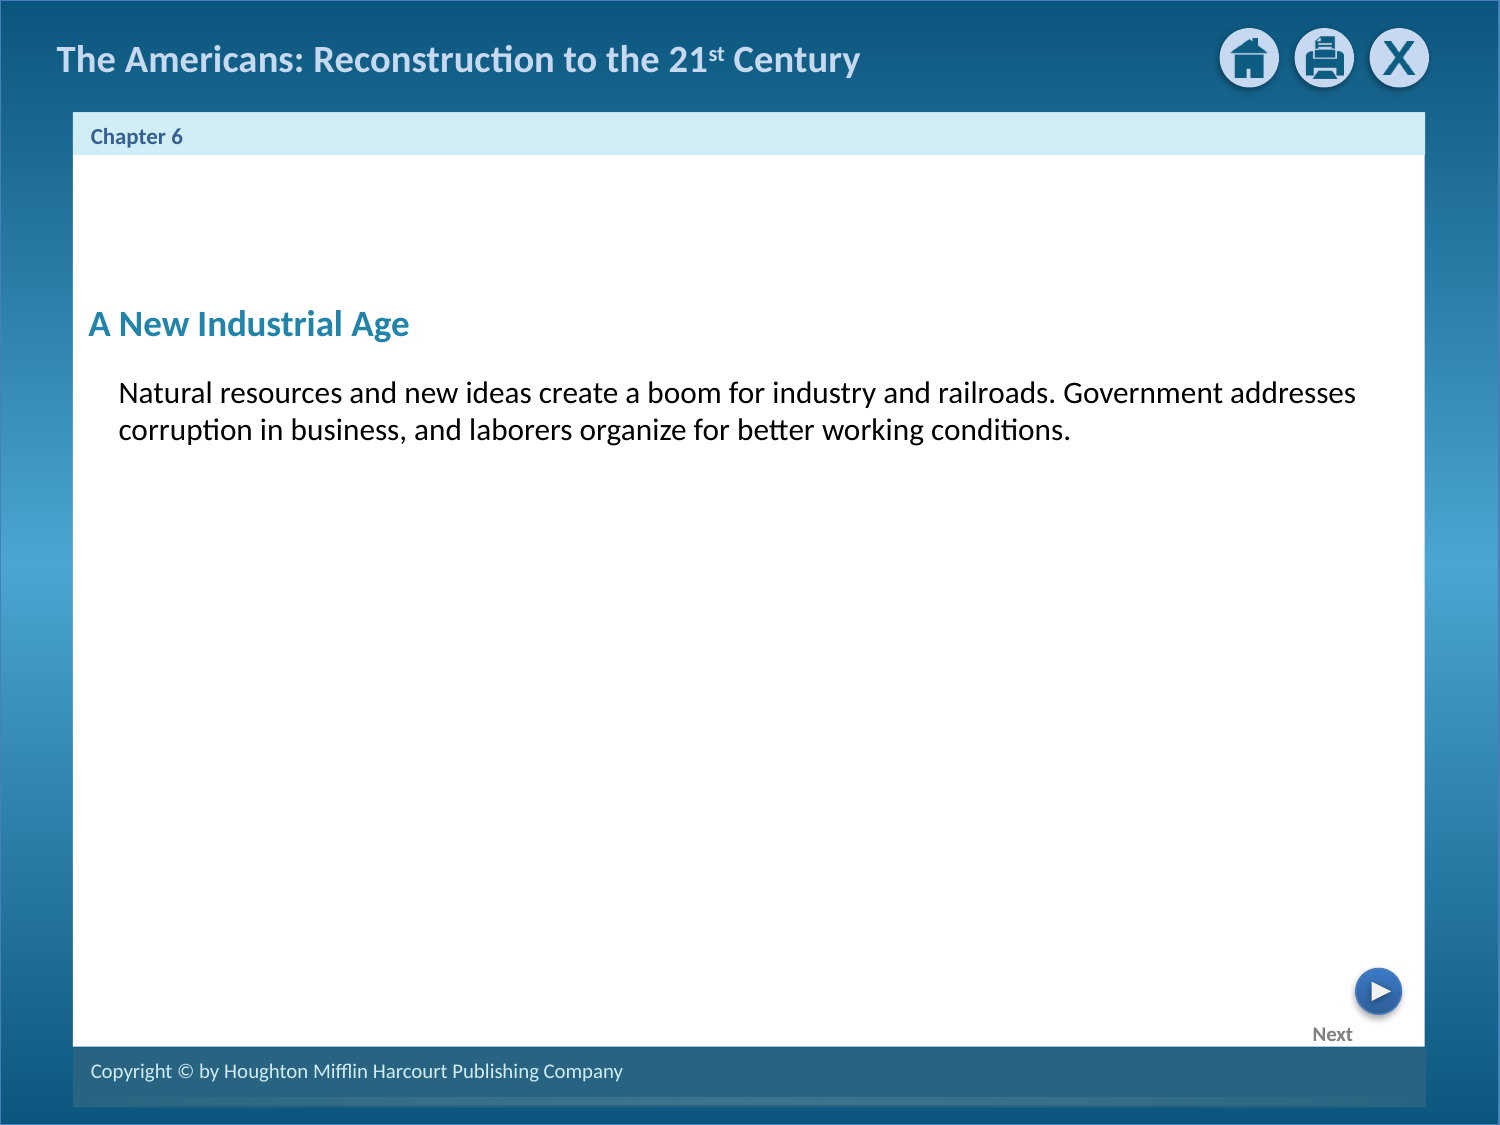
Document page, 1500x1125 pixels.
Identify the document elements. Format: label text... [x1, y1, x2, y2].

text_box Natural resources and new ideas create a boom for industry and railroads. Government addresses corruption in business, and laborers organize for better working conditions. [73, 364, 1399, 513]
picture [1305, 36, 1344, 79]
text_box A New Industrial Age [73, 292, 1424, 352]
picture [1230, 38, 1268, 78]
picture [1382, 41, 1416, 75]
